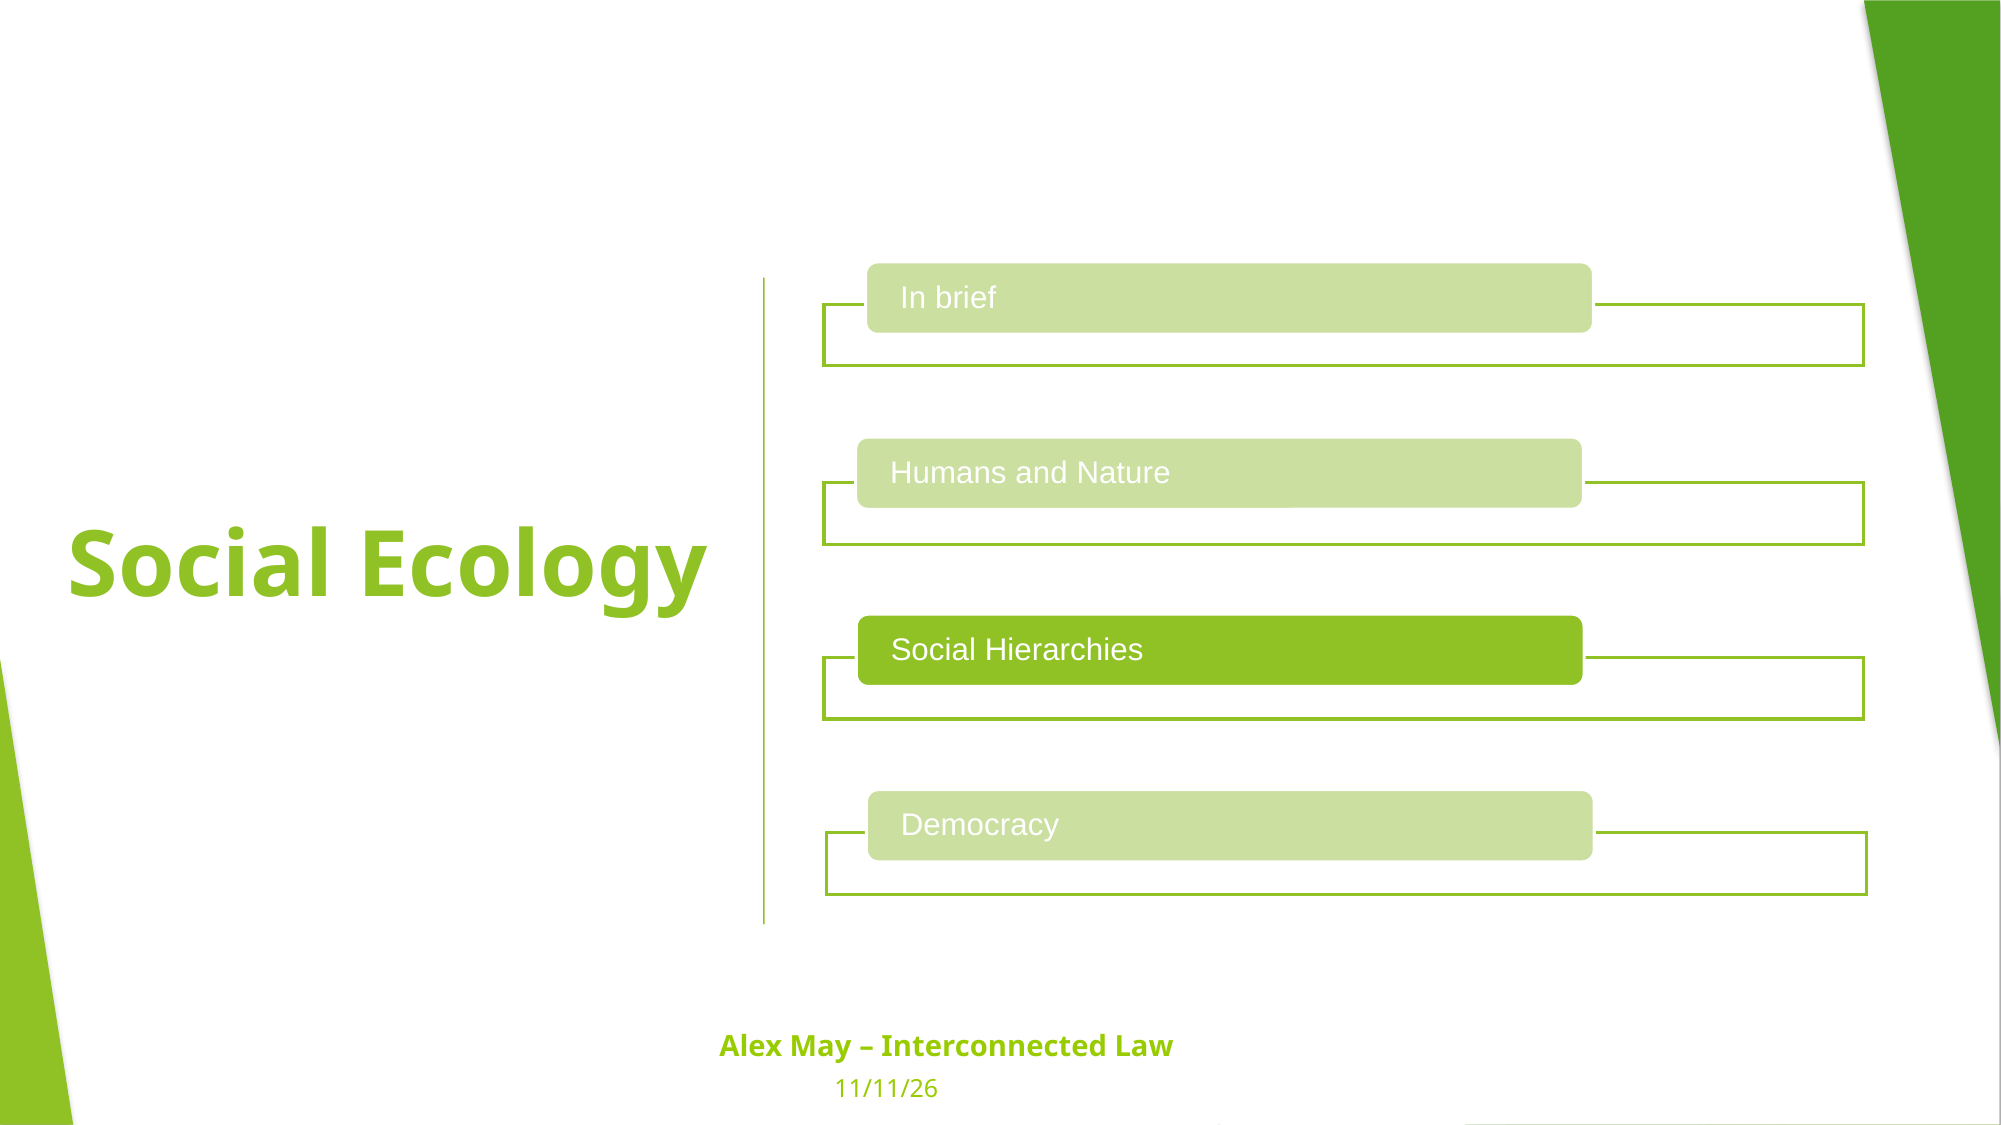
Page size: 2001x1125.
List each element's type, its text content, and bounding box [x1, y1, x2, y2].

text_box [823, 304, 1864, 366]
text_box [0, 658, 74, 1125]
text_box [823, 482, 1864, 545]
text_box In brief [865, 261, 1594, 335]
text_box [826, 832, 1867, 895]
text_box Social Hierarchies [856, 614, 1585, 687]
text_box Democracy [866, 789, 1595, 862]
text_box Social Ecology [53, 193, 762, 926]
text_box [823, 657, 1864, 720]
text_box [0, 0, 2000, 1125]
text_box [813, 181, 1854, 937]
text_box Humans and Nature [855, 436, 1584, 510]
text_box 31/07/21 [819, 1064, 1270, 1125]
text_box Alex May – Interconnected Law [704, 1019, 1213, 1080]
text_box [1863, 0, 2000, 748]
